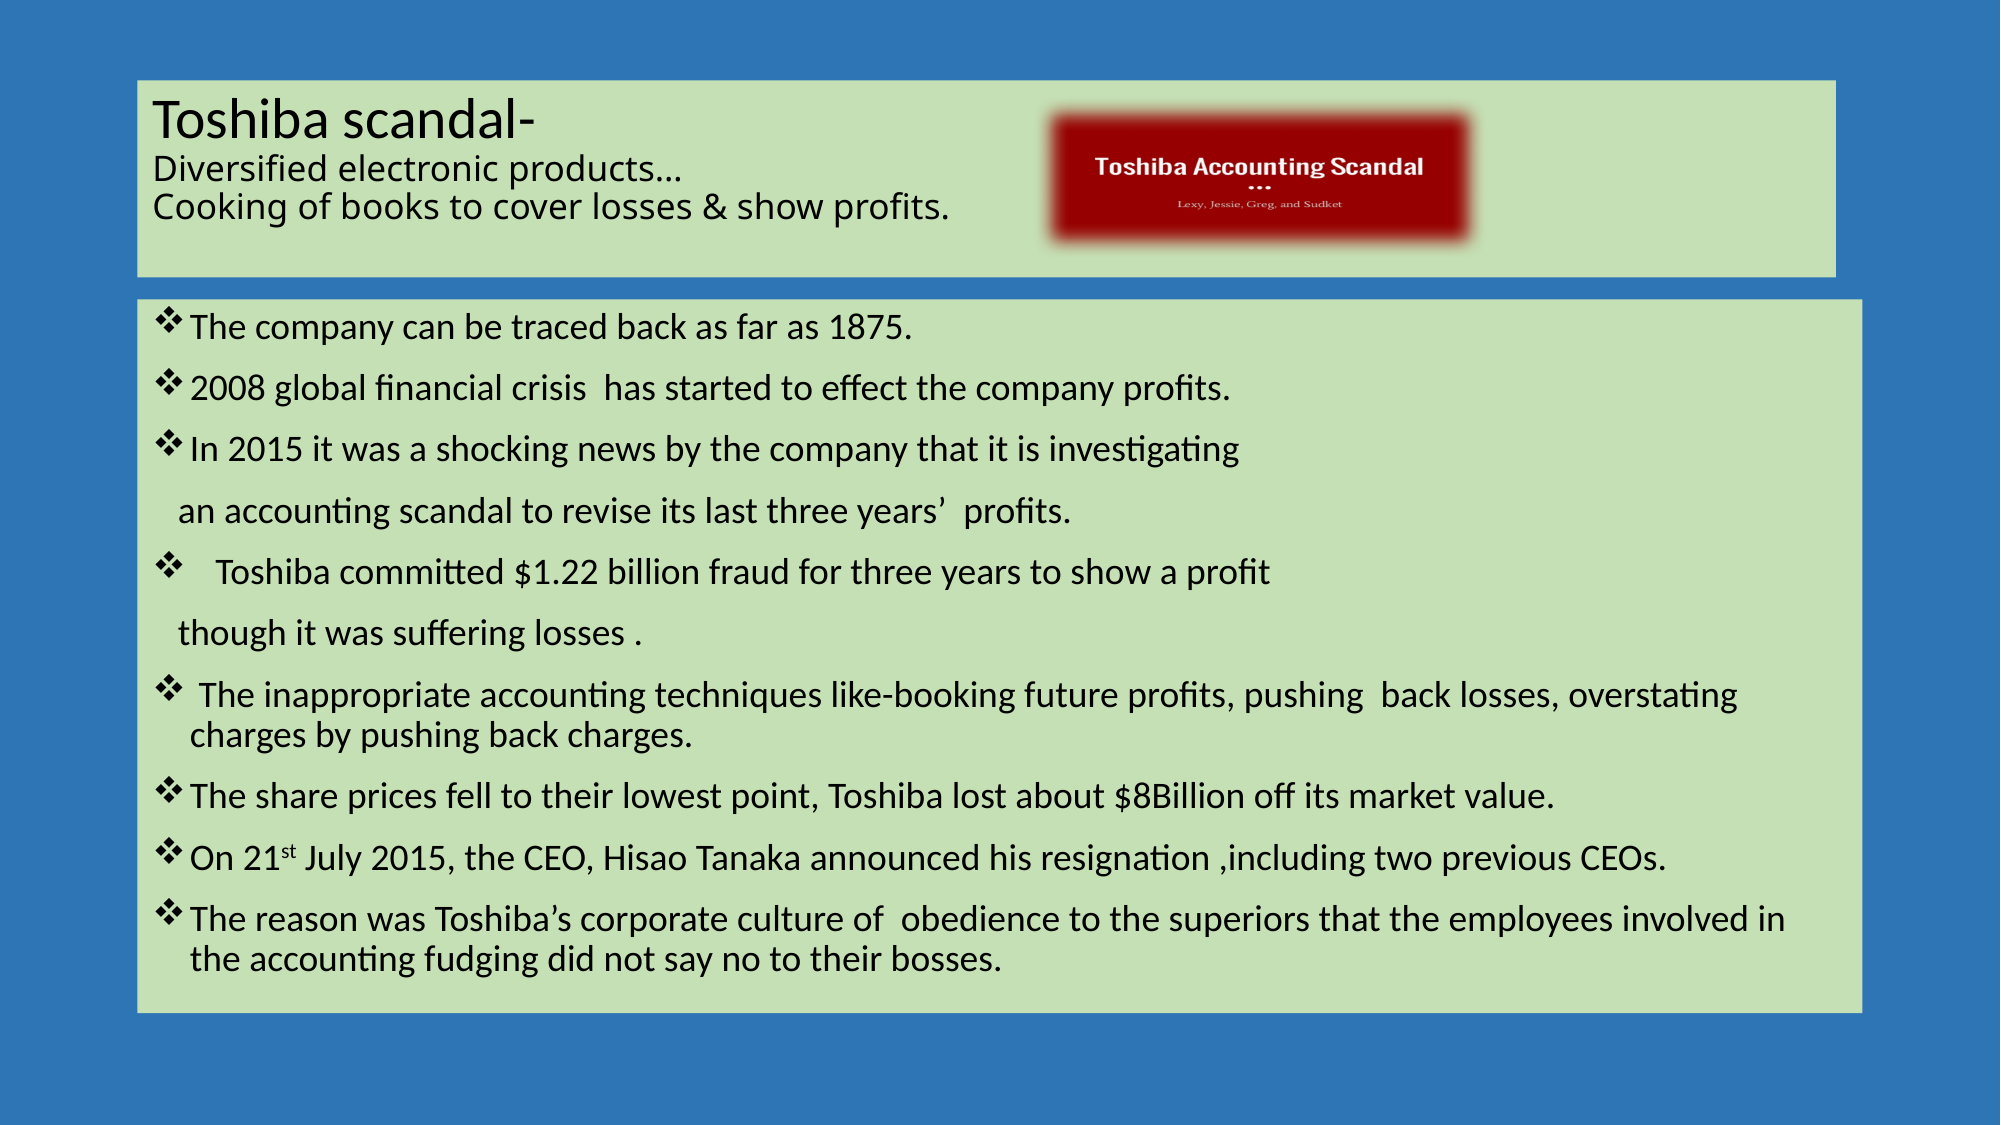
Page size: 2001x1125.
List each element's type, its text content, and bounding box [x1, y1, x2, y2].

picture [1033, 96, 1486, 258]
title Toshiba scandal- Diversified electronic products… Cooking of books to cover losses & show profits. [137, 80, 1836, 278]
list The company can be traced back as far as 1875. 2008 global financial crisis has started to effect the company profits. In 2015 it was a shocking news by the company that it is investigating an accounting scandal to revise its last three years’ profits. Toshiba committed $1.22 billion fraud for three years to show a profit though it was suffering losses . The inappropriate accounting techniques like-booking future profits, pushing back losses, overstating charges by pushing back charges. The share prices fell to their lowest point, Toshiba lost about $8Billion off its market value. On 21st July 2015, the CEO, Hisao Tanaka announced his resignation ,including two previous CEOs. The reason was Toshiba’s corporate culture of obedience to the superiors that the employees involved in the accounting fudging did not say no to their bosses. [137, 299, 1863, 1014]
